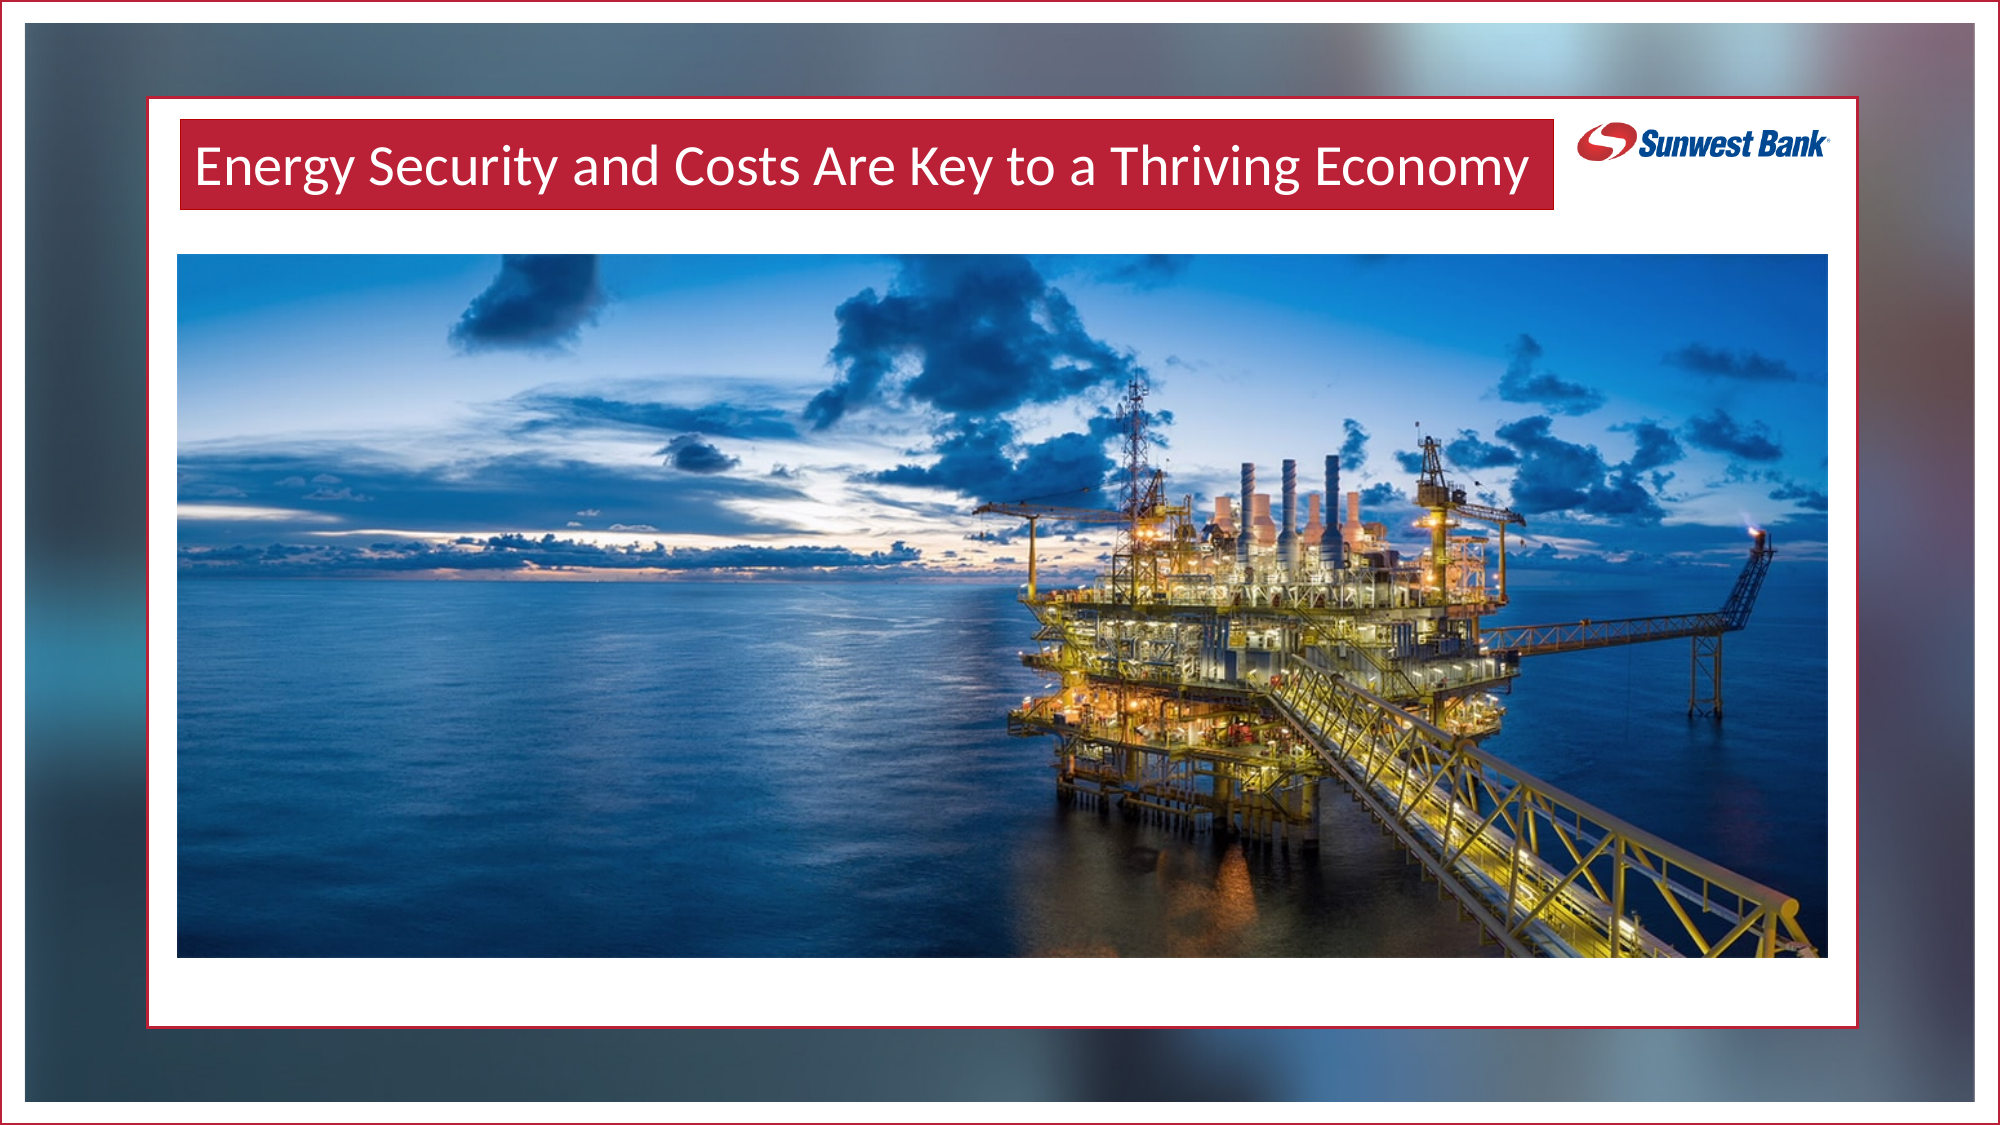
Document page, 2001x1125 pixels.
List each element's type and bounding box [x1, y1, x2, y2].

picture [24, 23, 1975, 1102]
text_box [0, 0, 2000, 1125]
